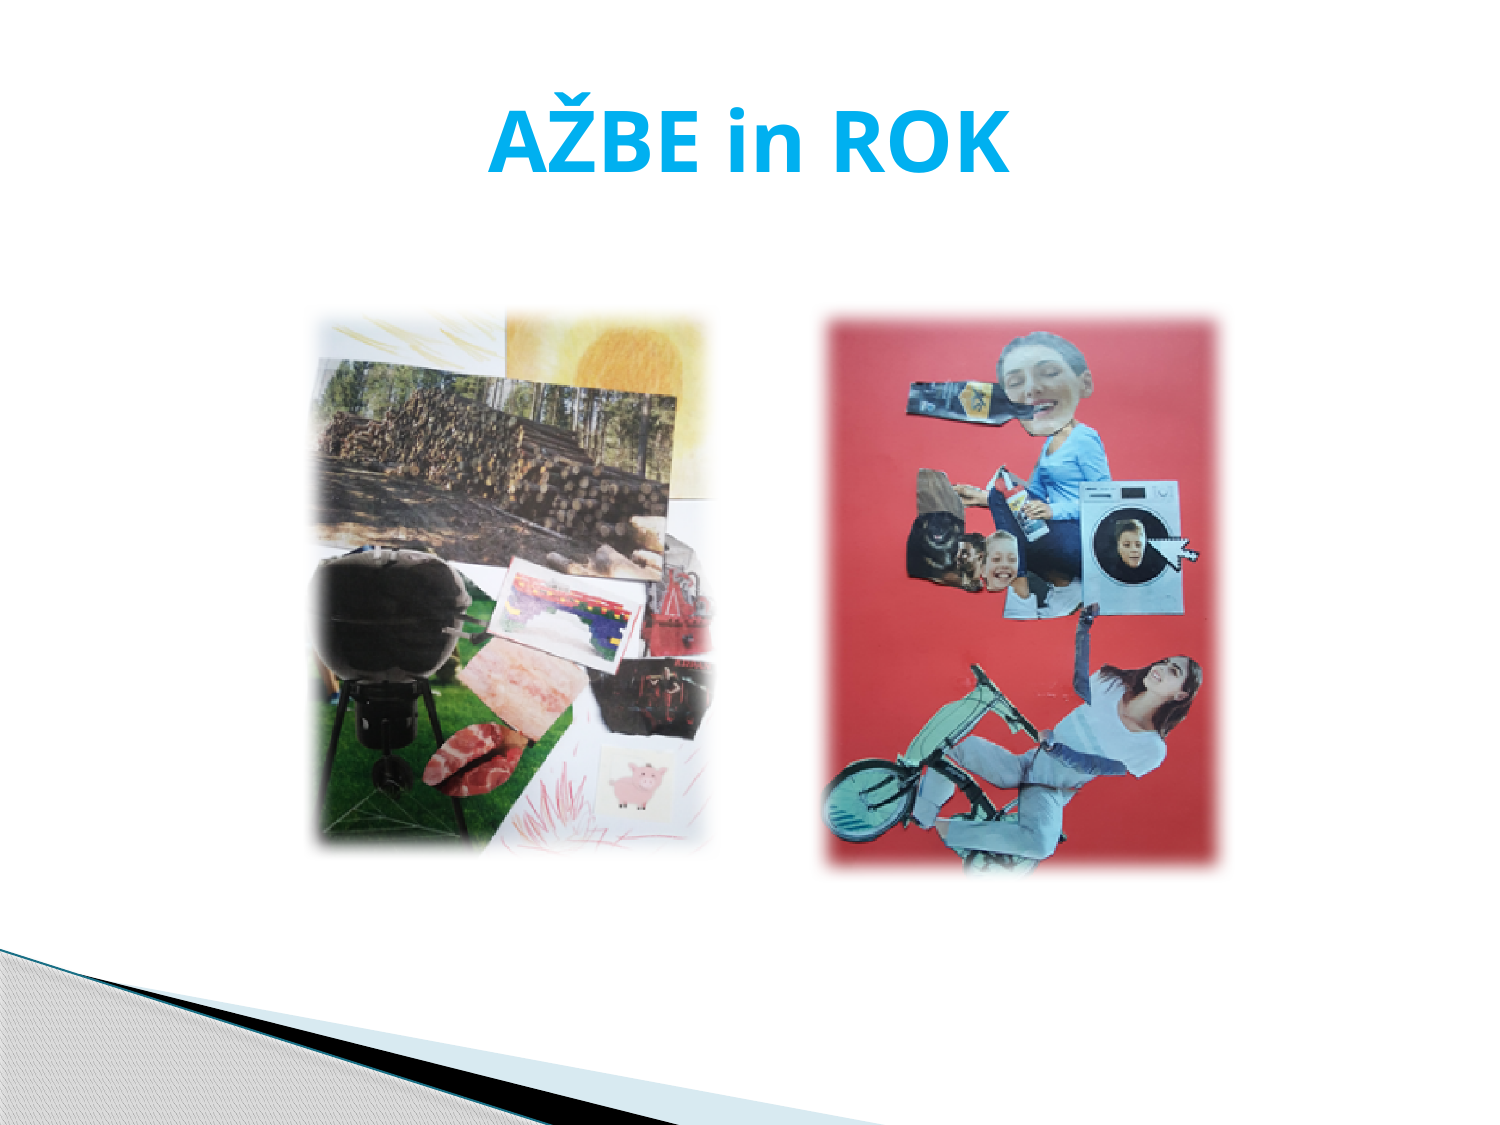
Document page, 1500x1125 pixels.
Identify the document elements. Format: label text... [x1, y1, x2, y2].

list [808, 301, 1235, 885]
picture [300, 302, 722, 862]
title AŽBE in ROK [75, 45, 1425, 233]
